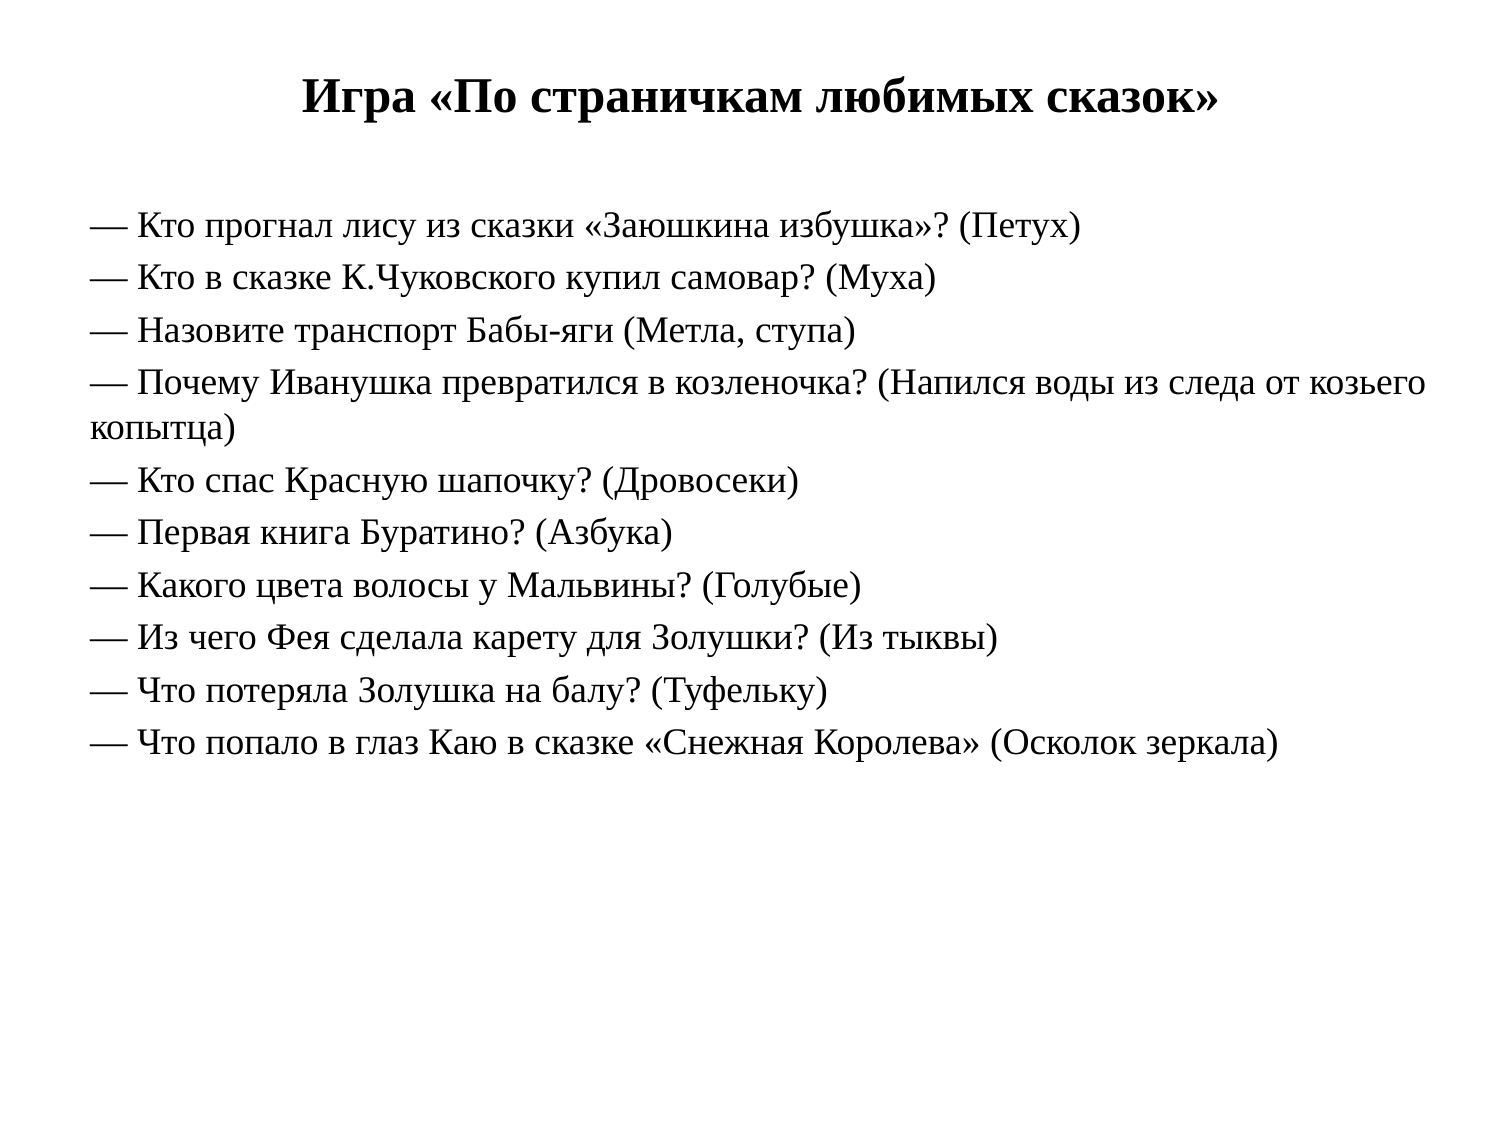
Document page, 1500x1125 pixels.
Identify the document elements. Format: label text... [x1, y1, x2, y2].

list Игра «По страничкам любимых сказок» — Кто прогнал лису из сказки «Заюшкина избушка»? (Петух) — Кто в сказке К.Чуковского купил самовар? (Муха) — Назовите транспорт Бабы-яги (Метла, ступа) — Почему Иванушка превратился в козленочка? (Напился воды из следа от козьего копытца) — Кто спас Красную шапочку? (Дровосеки) — Первая книга Буратино? (Азбука) — Какого цвета волосы у Мальвины? (Голубые) — Из чего Фея сделала карету для Золушки? (Из тыквы) — Что потеряла Золушка на балу? (Туфельку) — Что попало в глаз Каю в сказке «Снежная Королева» (Осколок зеркала) [75, 54, 1447, 1094]
